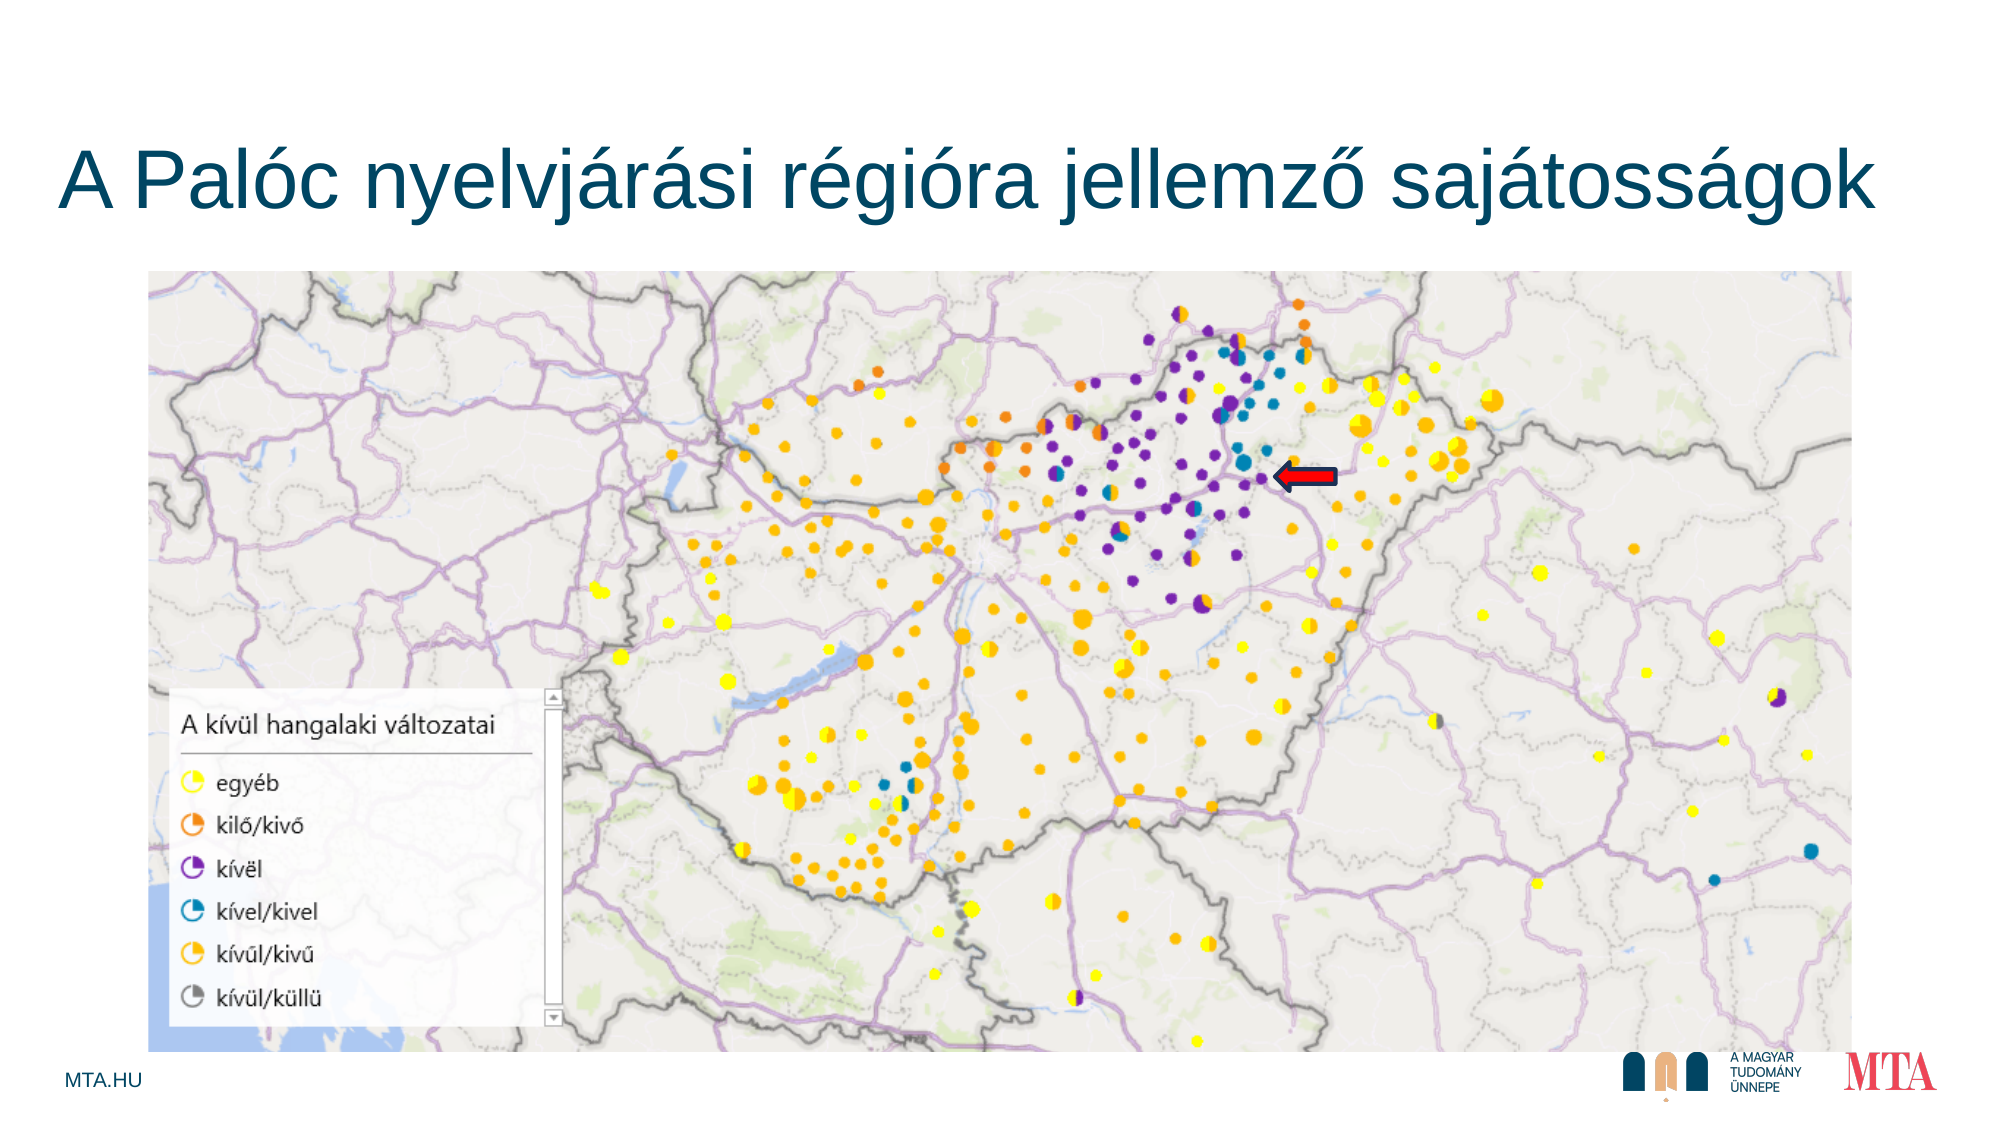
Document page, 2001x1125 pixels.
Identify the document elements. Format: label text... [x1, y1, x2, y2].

picture [148, 270, 1979, 1102]
list A Palóc nyelvjárási régióra jellemző sajátosságok [43, 117, 1913, 286]
